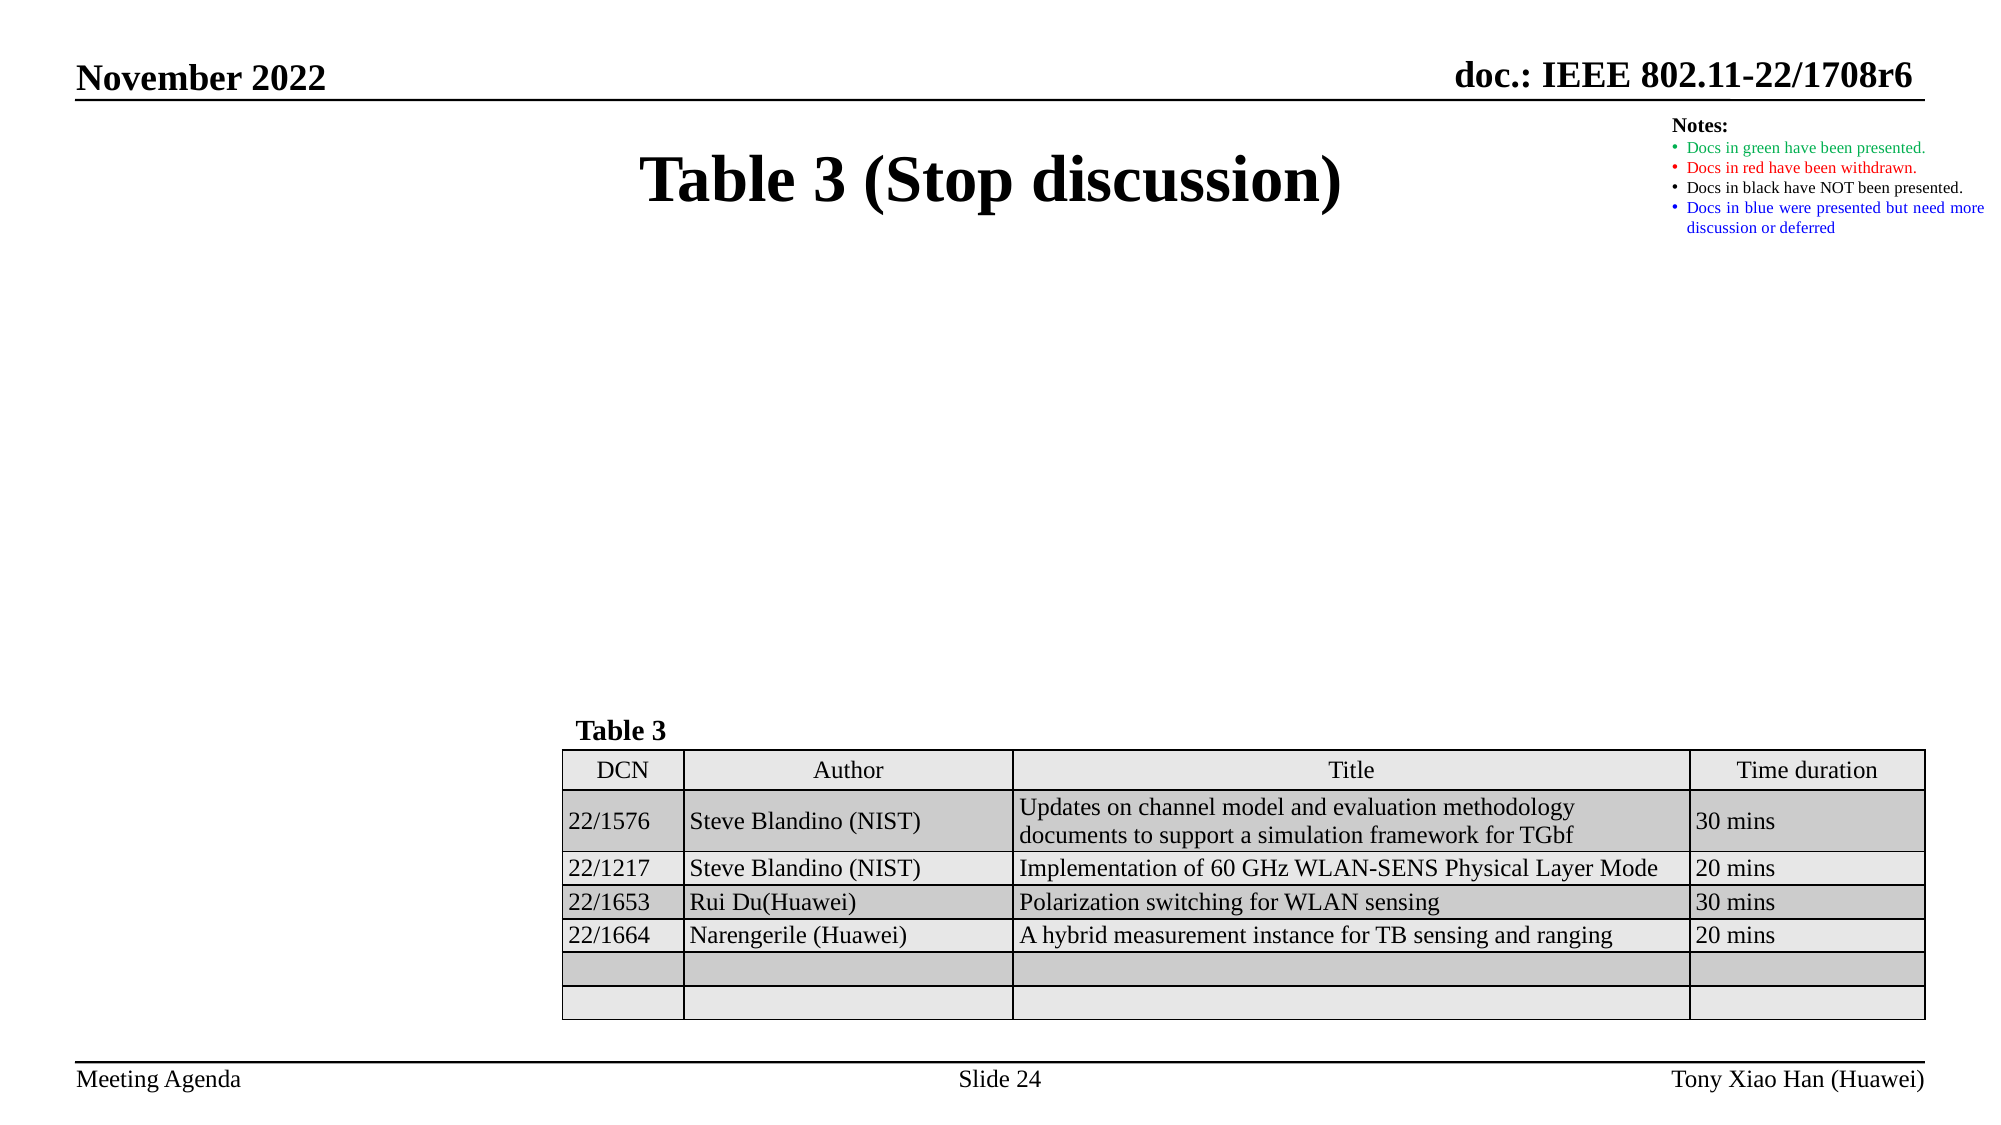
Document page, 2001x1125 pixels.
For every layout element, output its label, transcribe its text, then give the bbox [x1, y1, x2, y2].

table_cell 22/1664 [563, 920, 683, 951]
table_cell 22/1217 [563, 852, 683, 884]
table_cell Narengerile (Huawei) [685, 920, 1012, 951]
table_cell Steve Blandino (NIST) [685, 791, 1012, 851]
table_header DCN [563, 751, 683, 789]
table_header Time duration [1691, 751, 1924, 789]
table_cell A hybrid measurement instance for TB sensing and ranging [1014, 920, 1689, 951]
table_cell 22/1653 [563, 886, 683, 918]
table_cell 30 mins [1691, 886, 1924, 918]
table_cell Polarization switching for WLAN sensing [1014, 886, 1689, 918]
table_cell 22/1576 [563, 791, 683, 851]
table_cell 20 mins [1691, 920, 1924, 951]
table_cell Steve Blandino (NIST) [685, 852, 1012, 884]
table_cell [1691, 987, 1924, 1019]
table_cell [1691, 953, 1924, 985]
text_box Notes: Docs in green have been presented. Docs in red have been withdrawn. Docs in black have NOT been presented. Docs in blue were presented but need more discussion or deferred [1657, 104, 2000, 246]
table_cell 30 mins [1691, 791, 1924, 851]
text_box Table 3 (Stop discussion) [362, 87, 1638, 263]
text_box Table 3 [560, 712, 711, 746]
table_cell [1014, 987, 1689, 1019]
table_cell [563, 987, 683, 1019]
table_cell 20 mins [1691, 852, 1924, 884]
table_cell [685, 987, 1012, 1019]
table_header Author [685, 751, 1012, 789]
table_header Title [1014, 751, 1689, 789]
table_cell [1014, 953, 1689, 985]
table_cell Updates on channel model and evaluation methodology documents to support a simulation framework for TGbf [1014, 791, 1689, 851]
table_cell [685, 953, 1012, 985]
table_cell [563, 953, 683, 985]
table_cell Implementation of 60 GHz WLAN-SENS Physical Layer Mode [1014, 852, 1689, 884]
table_cell Rui Du(Huawei) [685, 886, 1012, 918]
